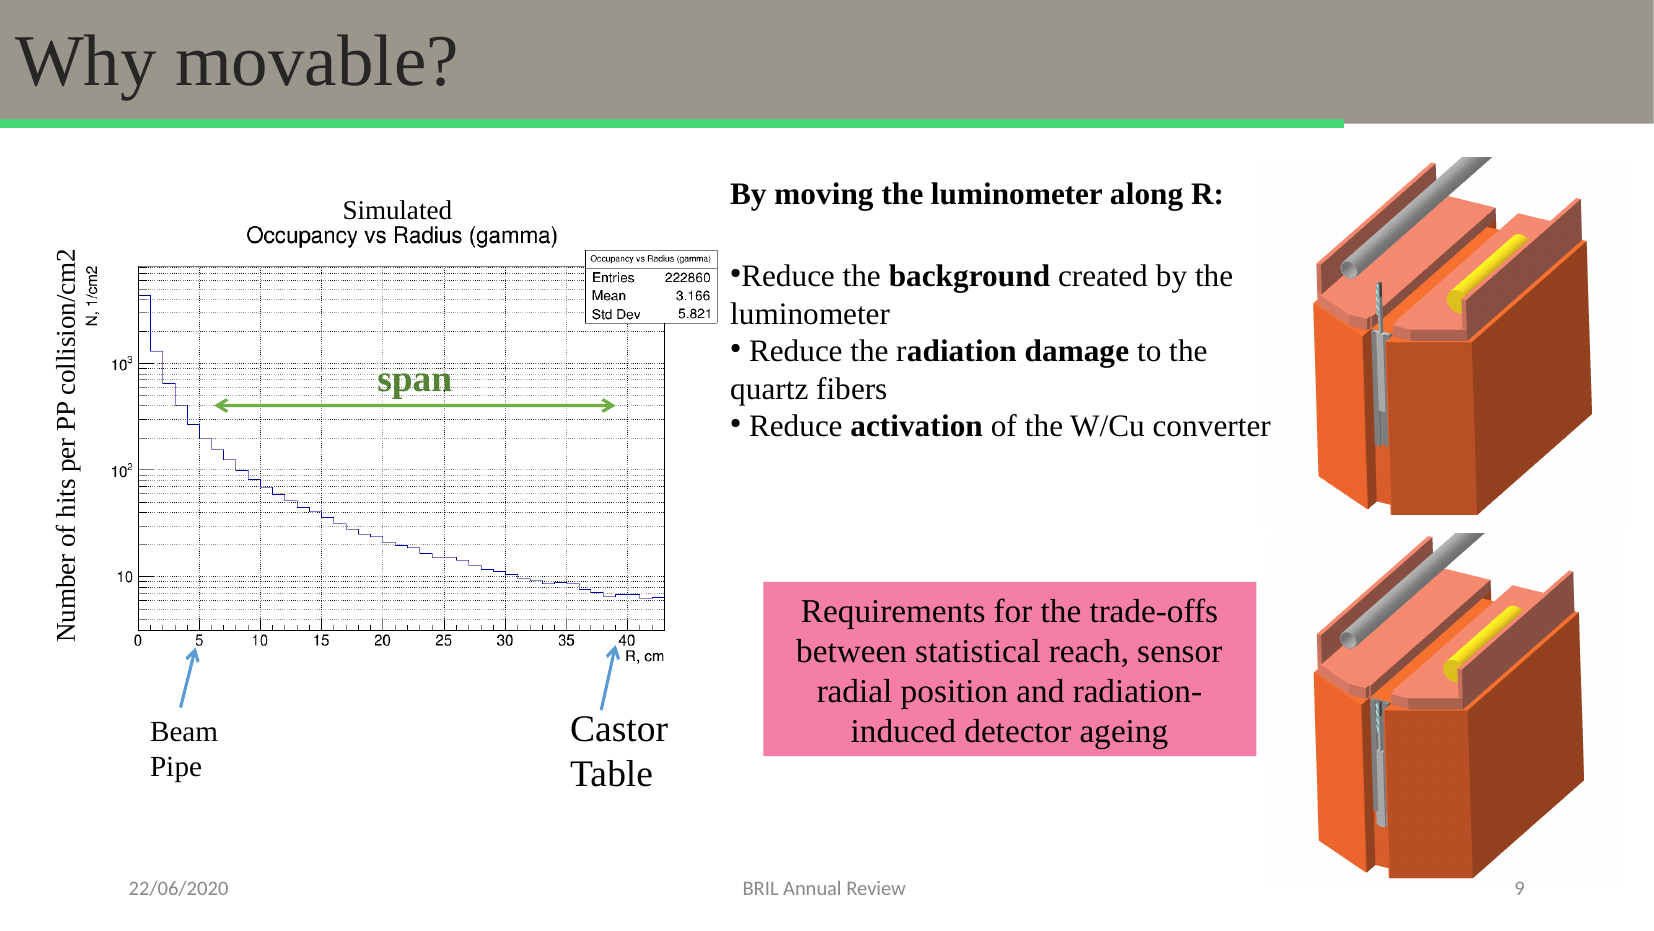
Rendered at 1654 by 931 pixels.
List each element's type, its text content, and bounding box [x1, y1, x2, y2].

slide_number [113, 862, 486, 912]
text_box Number of hits per PP collision/cm2 [40, 233, 72, 658]
text_box By moving the luminometer along R: Reduce the background created by the luminometer Reduce the radiation damage to the quartz fibers Reduce activation of the W/Cu converter [715, 165, 1253, 488]
text_box [179, 676, 191, 708]
picture [1253, 157, 1635, 530]
text_box Beam Pipe [135, 704, 234, 790]
picture [1267, 533, 1621, 887]
footer BRIL Annual Review [547, 862, 1106, 912]
text_box Castor Table [555, 696, 684, 801]
text_box Requirements for the trade-offs between statistical reach, sensor radial position and radiation-induced detector ageing [763, 581, 1257, 757]
text_box Simulated [327, 185, 467, 220]
slide_number 9 [1167, 862, 1540, 912]
text_box Why movable? [0, 0, 1654, 124]
text_box [599, 676, 611, 711]
picture [72, 220, 730, 676]
